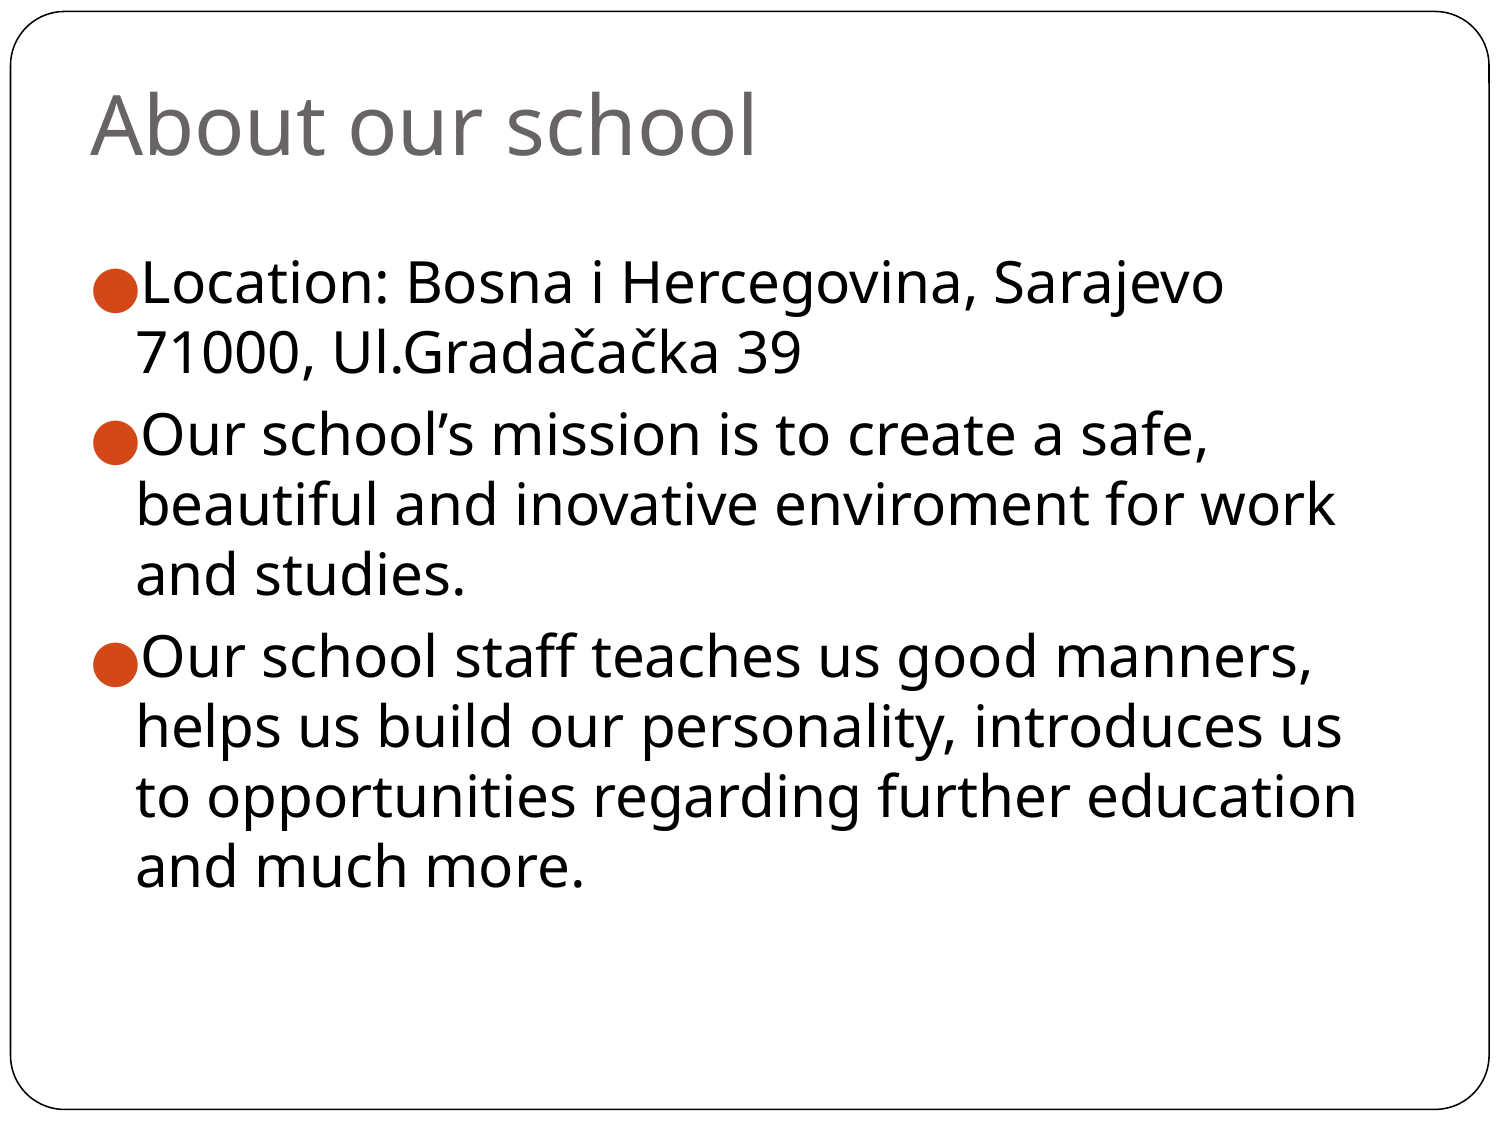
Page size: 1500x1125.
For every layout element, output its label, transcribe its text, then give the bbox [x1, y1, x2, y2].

list Location: Bosna i Hercegovina, Sarajevo 71000, Ul.Gradačačka 39 Our school’s mission is to create a safe, beautiful and inovative enviroment for work and studies. Our school staff teaches us good manners, helps us build our personality, introduces us to opportunities regarding further education and much more. [75, 237, 1425, 988]
title About our school [75, 0, 1350, 188]
